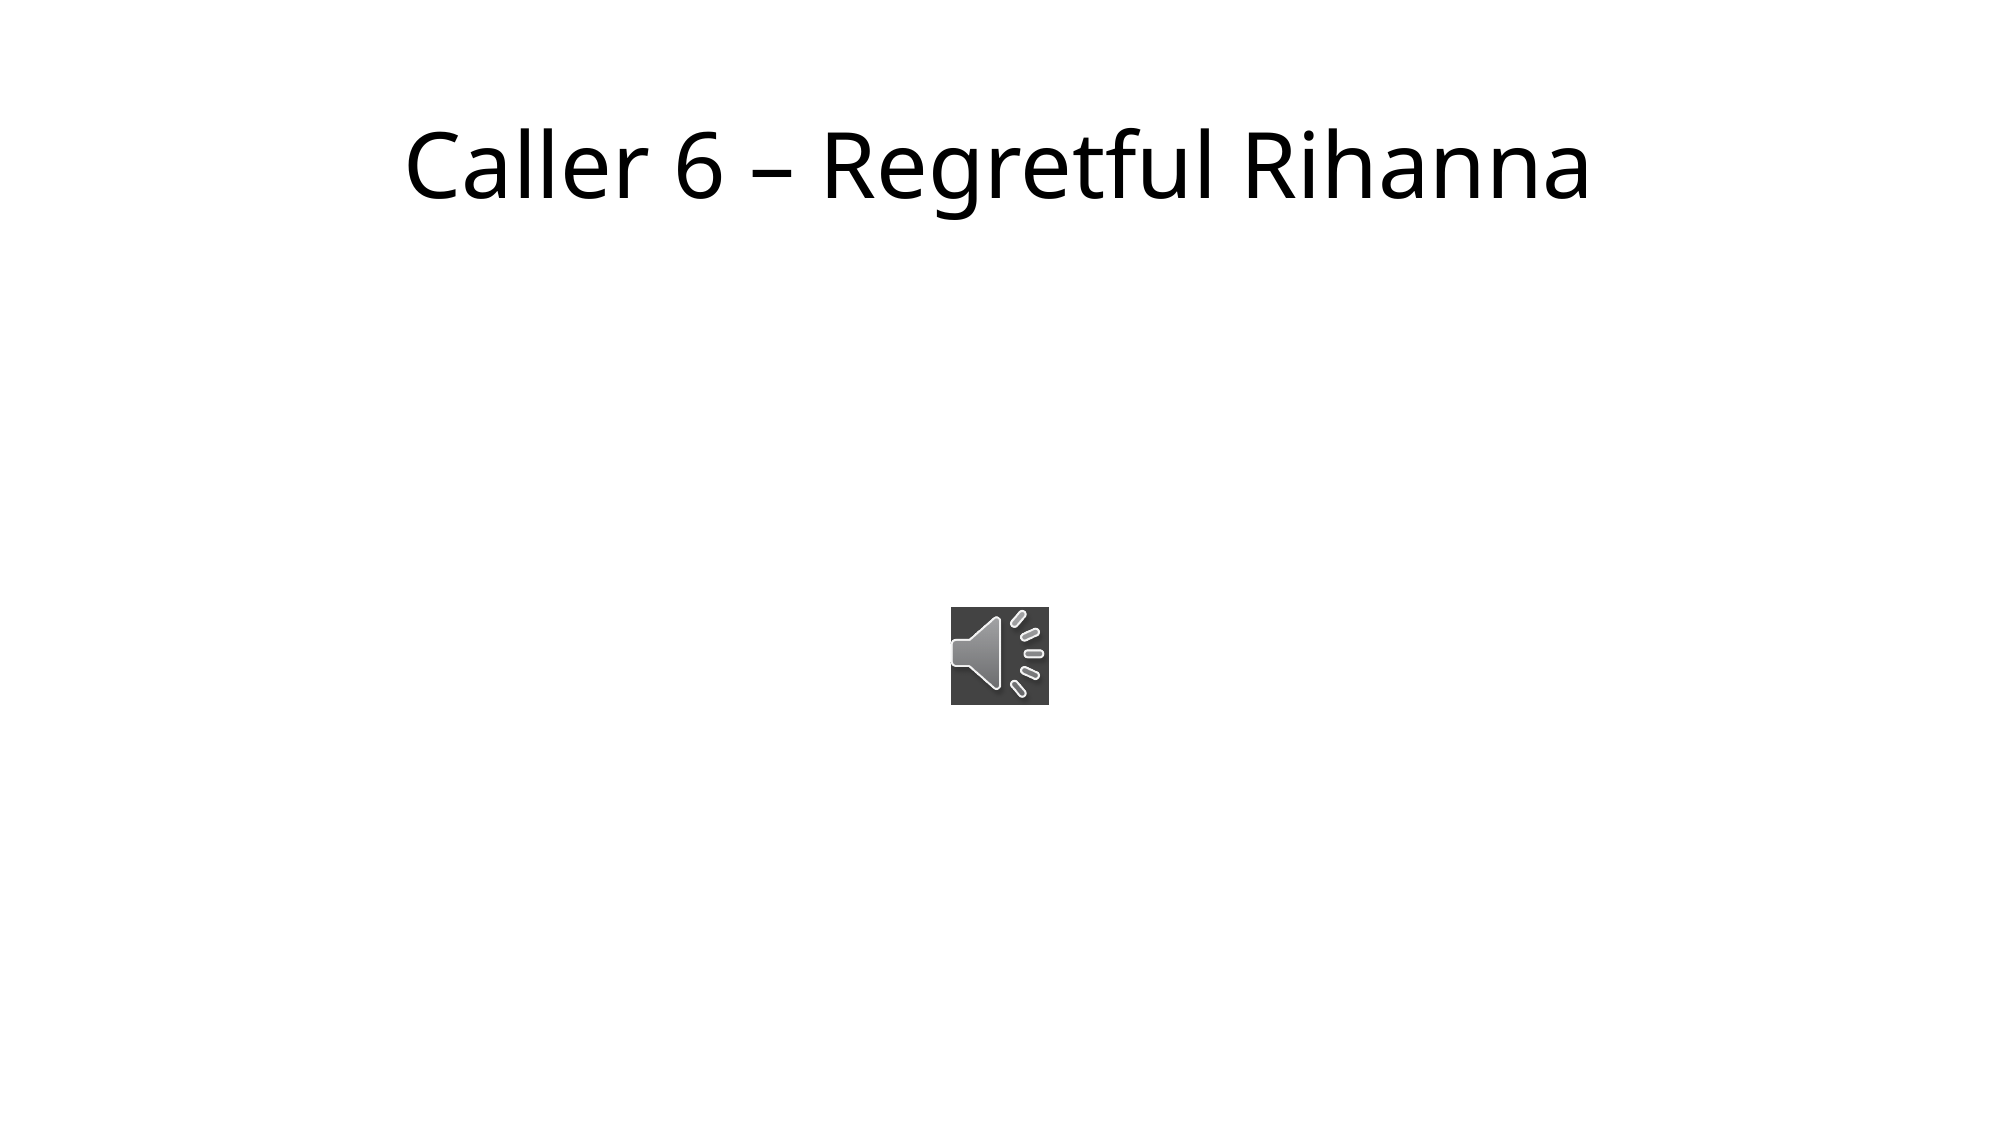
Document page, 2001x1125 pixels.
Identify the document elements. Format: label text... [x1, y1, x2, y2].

title Caller 6 – Regretful Rihanna [137, 59, 1863, 278]
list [949, 606, 1050, 707]
